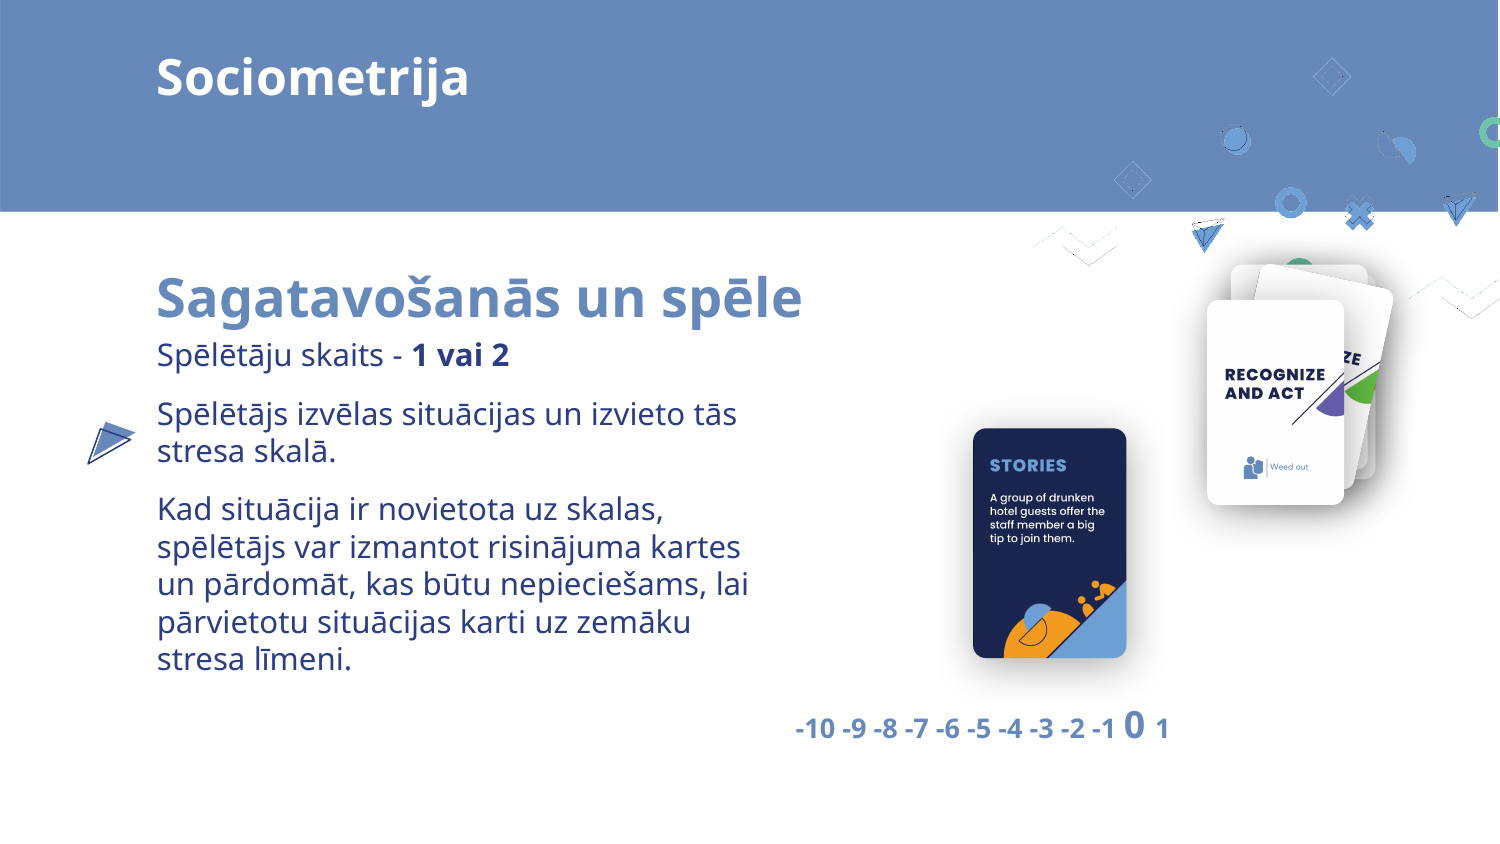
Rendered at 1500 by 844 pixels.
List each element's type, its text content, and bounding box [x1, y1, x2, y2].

text_box -10 -9 -8 -7 -6 -5 -4 -3 -2 -1 0 1 [780, 686, 1500, 762]
text_box Spēlētāju skaits - 1 vai 2 Spēlētājs izvēlas situācijas un izvieto tās stresa skalā. Kad situācija ir novietota uz skalas, spēlētājs var izmantot risinājuma kartes un pārdomāt, kas būtu nepieciešams, lai pārvietotu situācijas karti uz zemāku stresa līmeni. [141, 344, 769, 692]
picture [972, 428, 1127, 659]
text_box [87, 421, 136, 475]
picture [0, 0, 1500, 506]
text_box Sagatavošanās un spēle [141, 238, 1070, 344]
